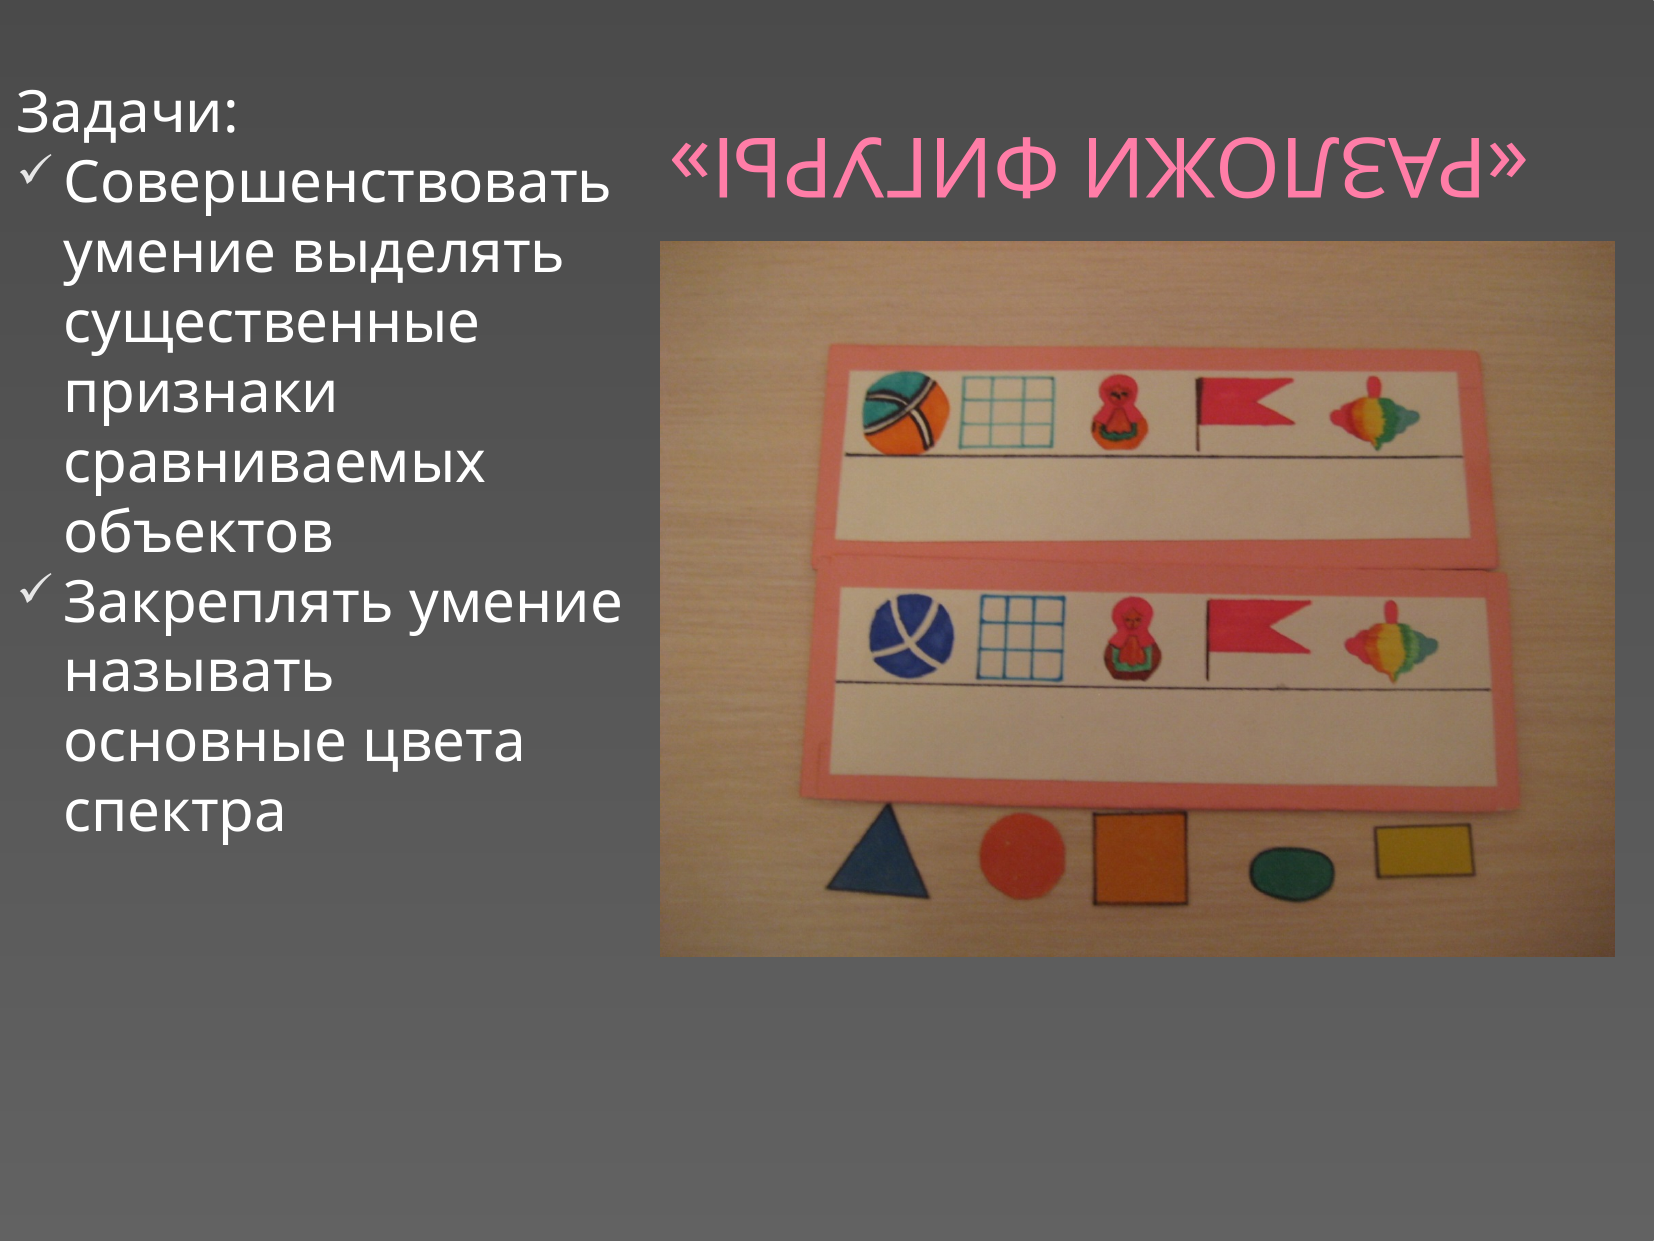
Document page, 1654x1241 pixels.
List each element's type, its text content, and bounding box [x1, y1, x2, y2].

list Задачи: Совершенствовать умение выделять существенные признаки сравниваемых объектов Закреплять умение называть основные цвета спектра [0, 66, 647, 1142]
title «Разложи фигуры» [649, 0, 1595, 231]
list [660, 241, 1615, 958]
